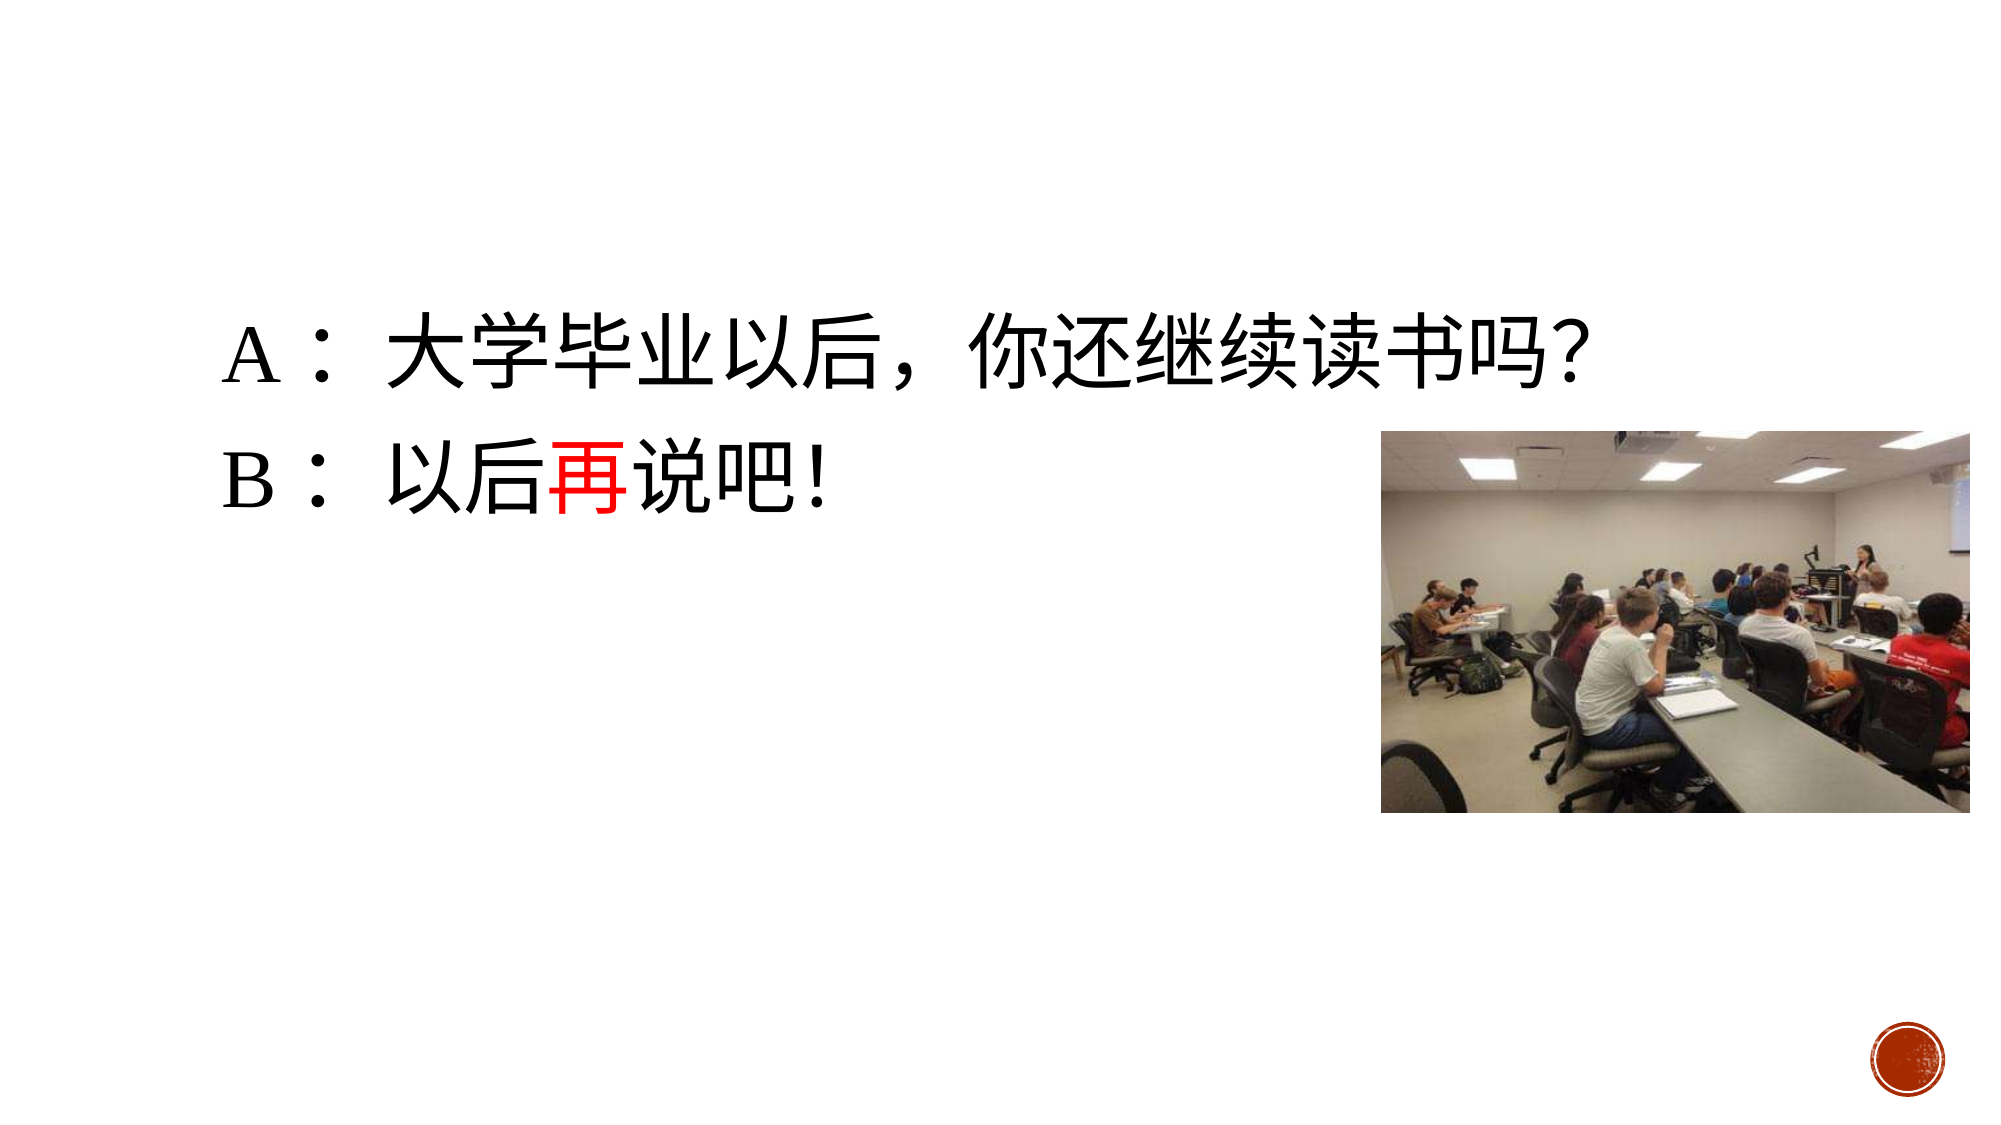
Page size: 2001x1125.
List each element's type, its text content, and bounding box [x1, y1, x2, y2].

picture [1381, 431, 1970, 813]
text_box A：大学毕业以后，你还继续读书吗？ B：以后再说吧！ [206, 166, 1970, 781]
